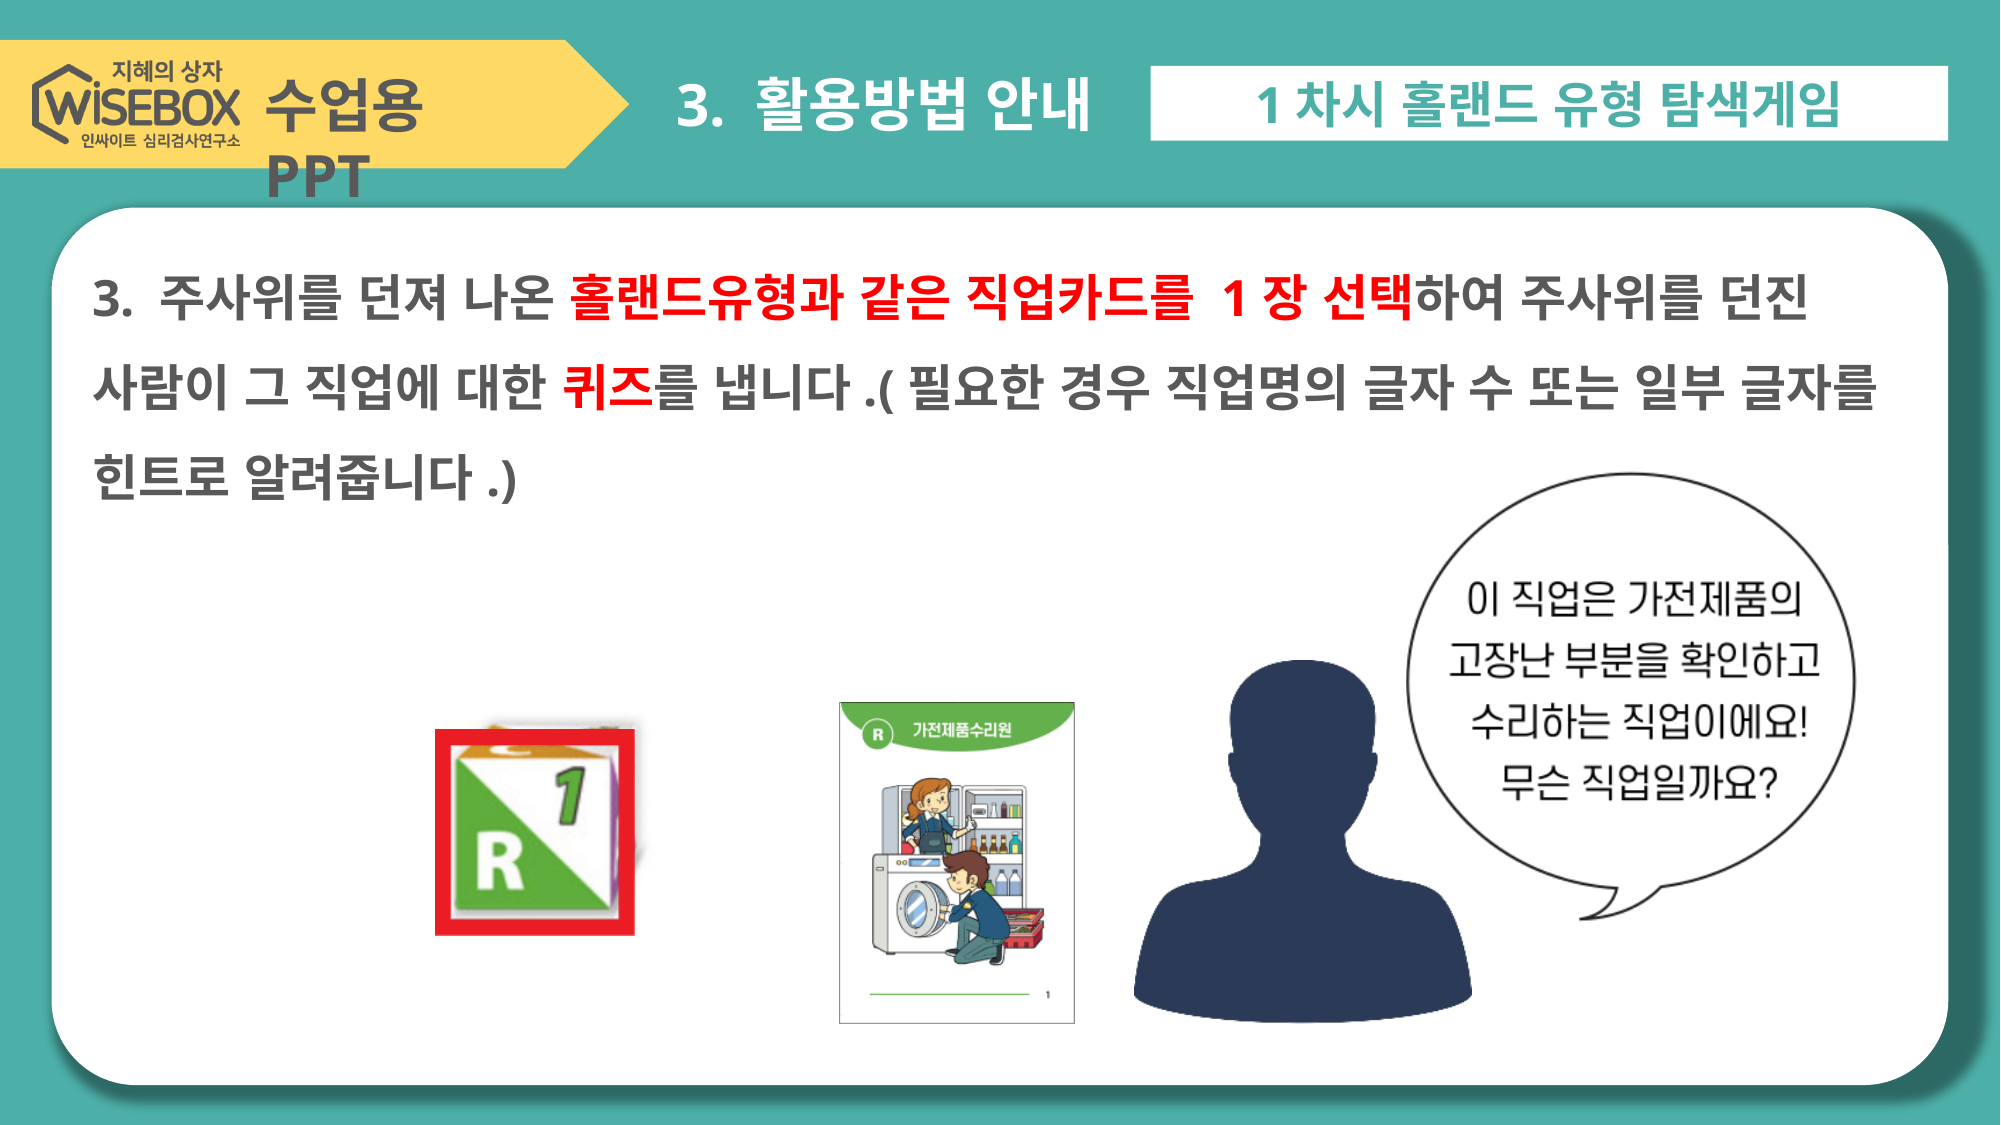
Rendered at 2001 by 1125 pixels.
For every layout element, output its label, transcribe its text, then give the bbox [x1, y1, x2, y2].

text_box [0, 0, 2000, 1125]
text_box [839, 702, 1075, 1024]
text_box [1399, 466, 1857, 923]
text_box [433, 702, 659, 926]
text_box 3. 주사위를 던져 나온 홀랜드유형과 같은 직업카드를 1장 선택하여 주사위를 던진 사람이 그 직업에 대한 퀴즈를 냅니다.(필요한 경우 직업명의 글자 수 또는 일부 글자를 힌트로 알려줍니다.) [77, 229, 1906, 514]
text_box 3. 활용방법 안내 [661, 60, 1949, 146]
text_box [1134, 660, 1472, 1024]
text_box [435, 729, 635, 936]
text_box 1차시 홀랜드 유형 탐색게임 [1150, 65, 1949, 141]
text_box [0, 39, 630, 169]
text_box [50, 206, 1950, 1087]
